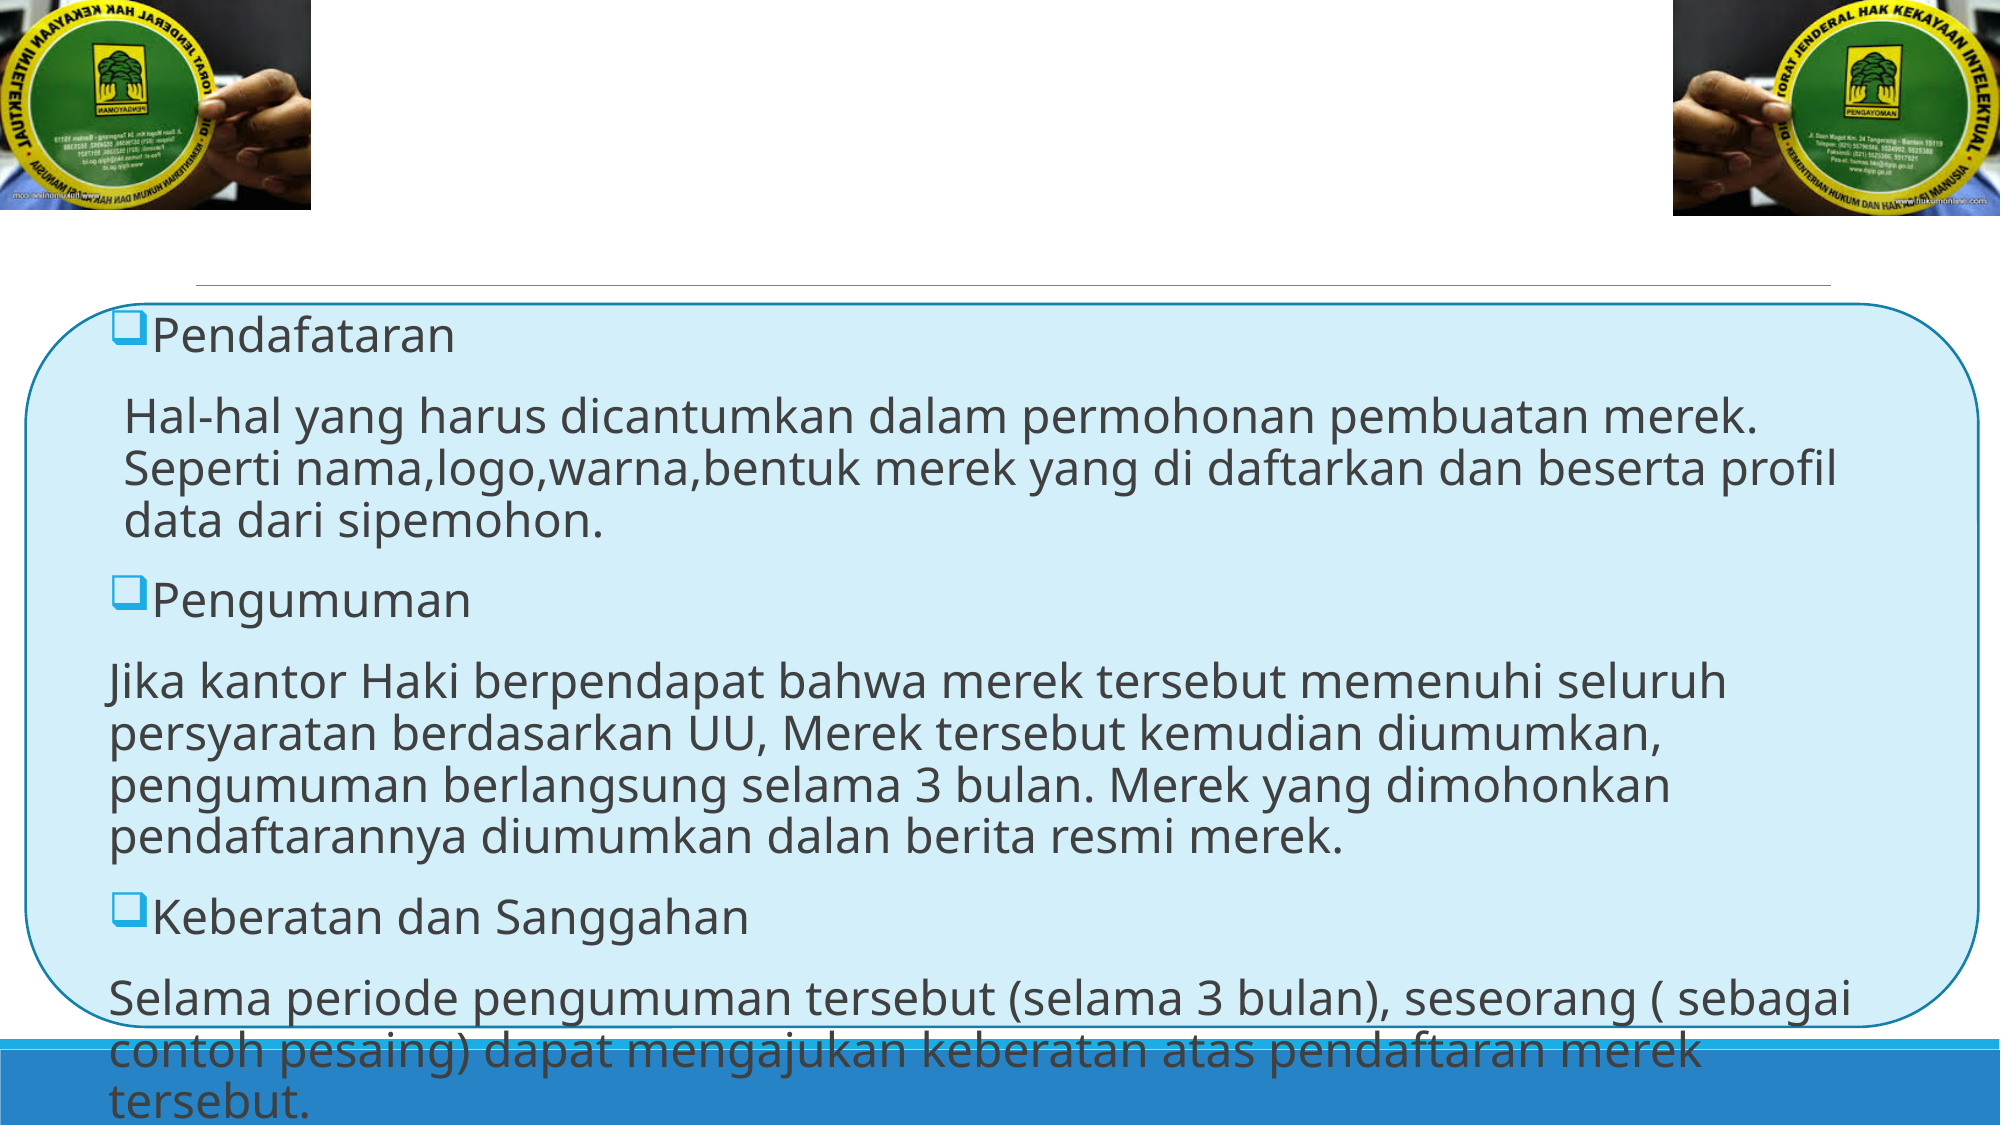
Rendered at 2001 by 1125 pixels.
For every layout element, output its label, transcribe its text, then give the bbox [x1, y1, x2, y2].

picture [0, 0, 311, 211]
text_box [24, 308, 1980, 1029]
picture [1672, 0, 2000, 216]
list Pendafataran Hal-hal yang harus dicantumkan dalam permohonan pembuatan merek. Seperti nama,logo,warna,bentuk merek yang di daftarkan dan beserta profil data dari sipemohon. Pengumuman Jika kantor Haki berpendapat bahwa merek tersebut memenuhi seluruh persyaratan berdasarkan UU, Merek tersebut kemudian diumumkan, pengumuman berlangsung selama 3 bulan. Merek yang dimohonkan pendaftarannya diumumkan dalan berita resmi merek. Keberatan dan Sanggahan Selama periode pengumuman tersebut (selama 3 bulan), seseorang ( sebagai contoh pesaing) dapat mengajukan keberatan atas pendaftaran merek tersebut. [108, 304, 1907, 963]
